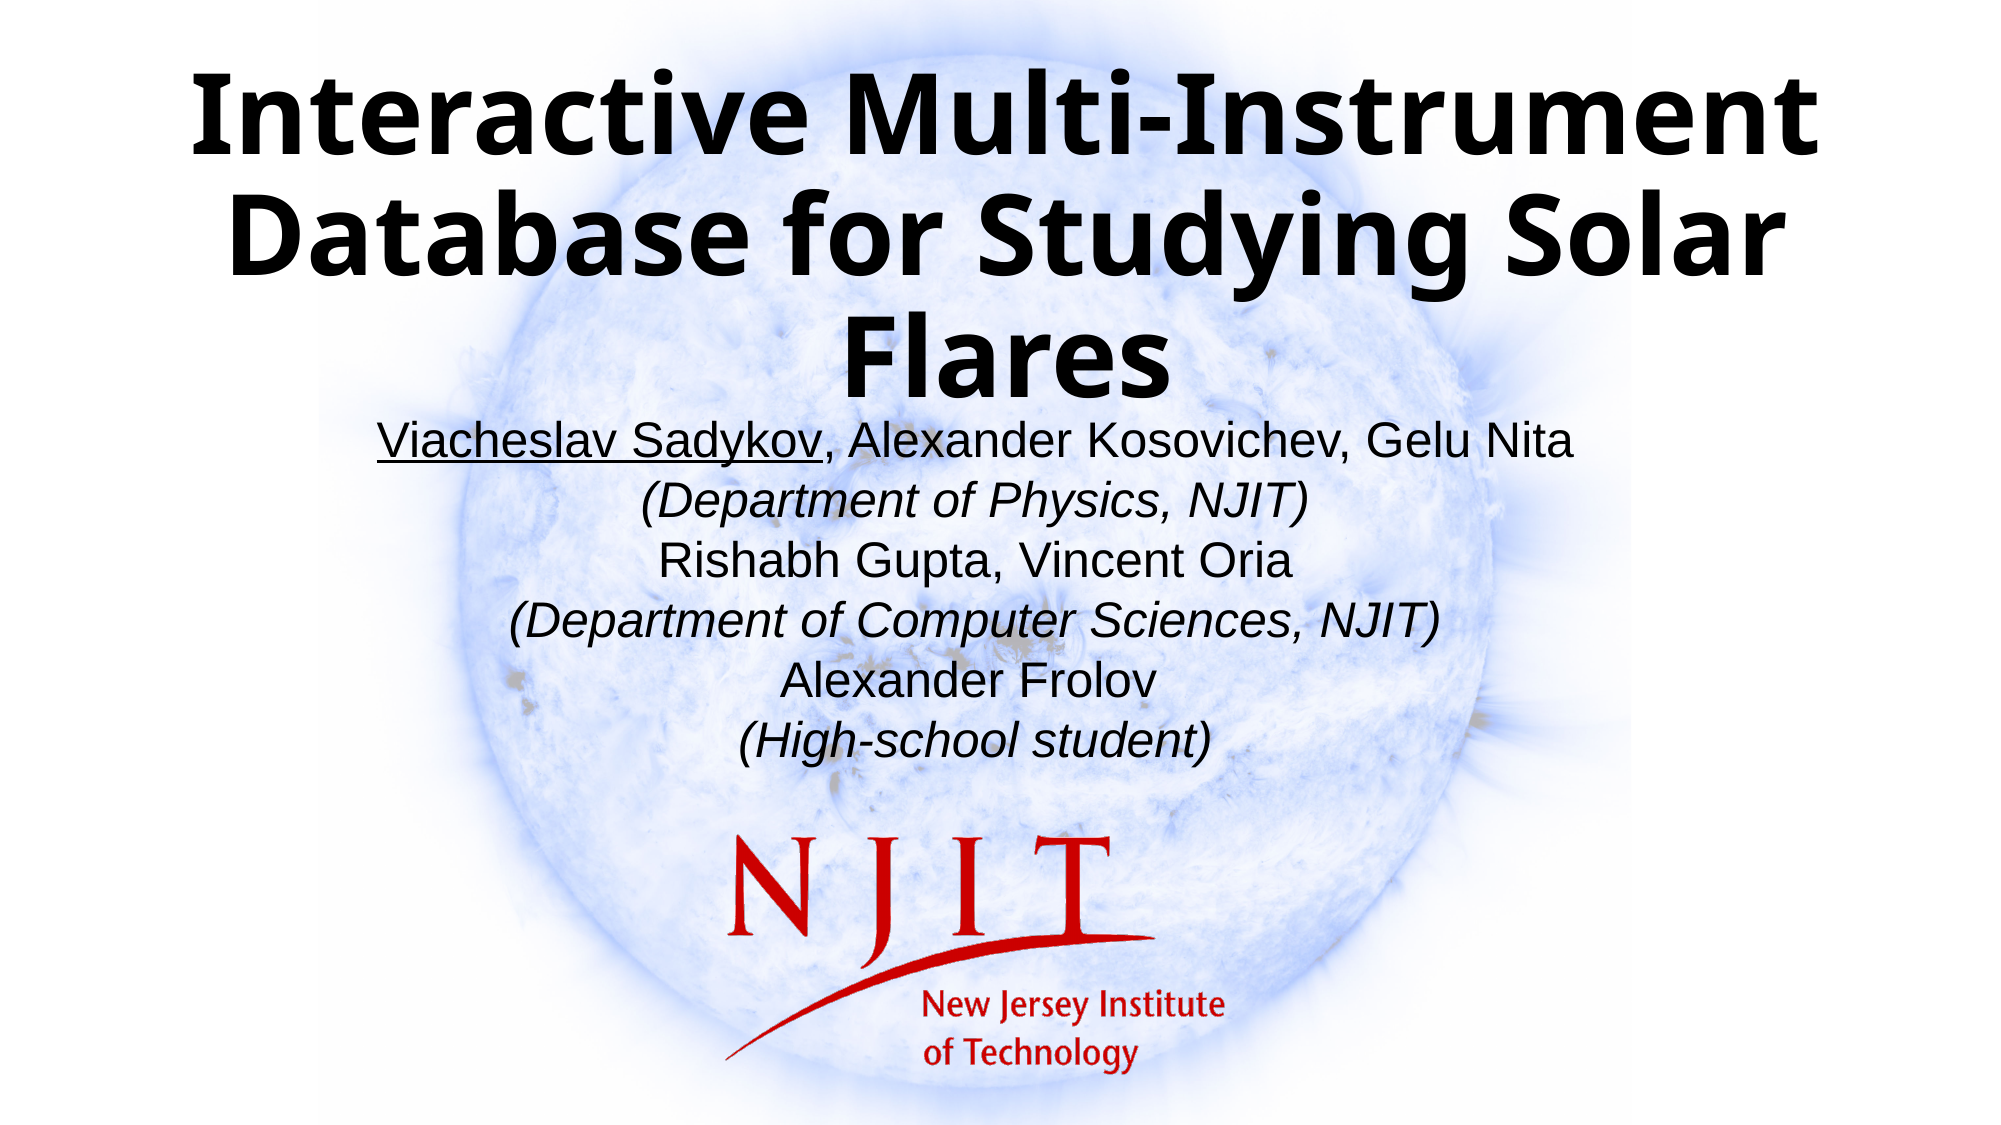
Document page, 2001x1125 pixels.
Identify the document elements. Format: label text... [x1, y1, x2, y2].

title Interactive Multi-Instrument Database for Studying Solar Flares [1632, 37, 1894, 441]
picture [318, 0, 1632, 1125]
title Interactive Multi-Instrument Database for Studying Solar Flares [118, 37, 318, 441]
